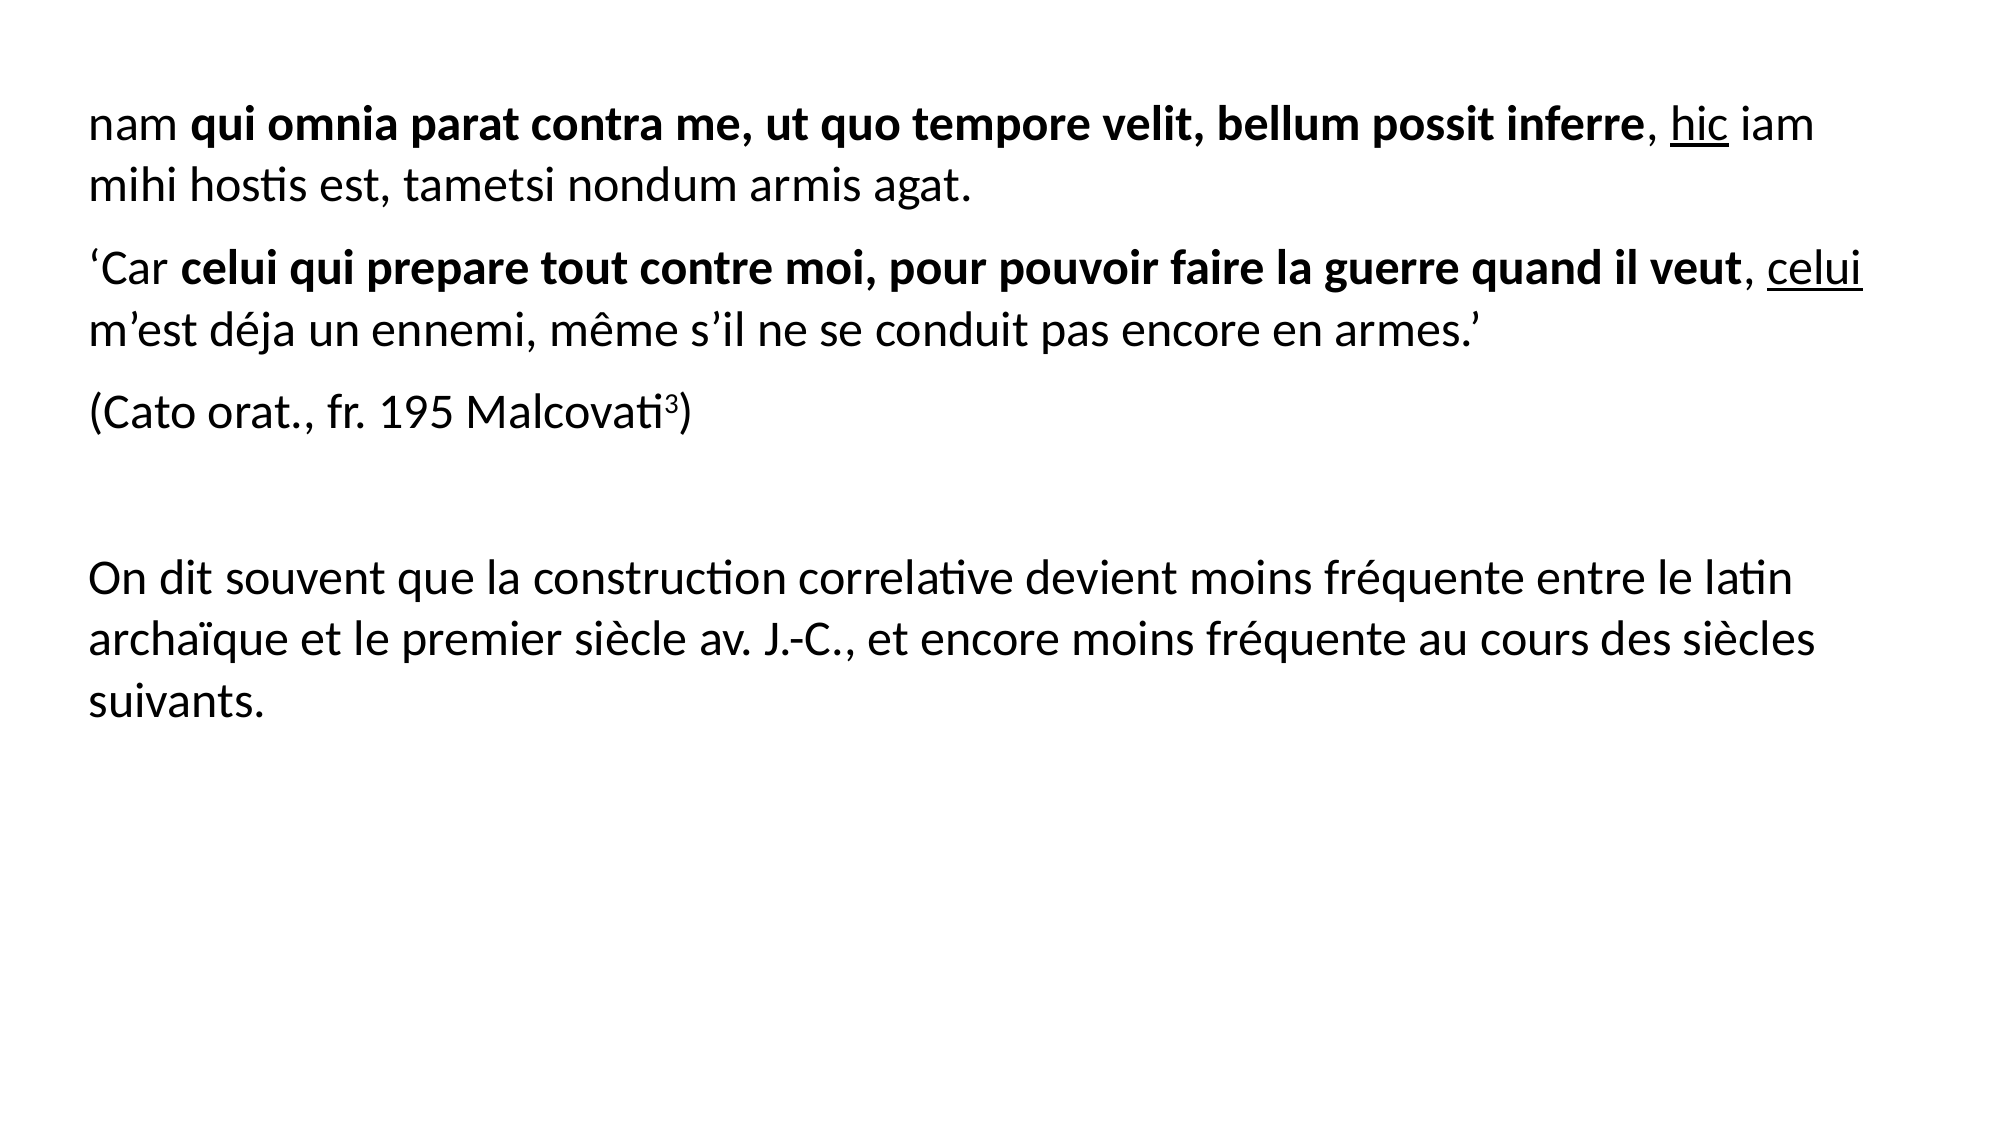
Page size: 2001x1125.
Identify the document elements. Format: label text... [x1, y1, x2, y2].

list nam qui omnia parat contra me, ut quo tempore velit, bellum possit inferre, hic iam mihi hostis est, tametsi nondum armis agat. ‘Car celui qui prepare tout contre moi, pour pouvoir faire la guerre quand il veut, celui m’est déja un ennemi, même s’il ne se conduit pas encore en armes.’ (Cato orat., fr. 195 Malcovati3) On dit souvent que la construction correlative devient moins fréquente entre le latin archaïque et le premier siècle av. J.-C., et encore moins fréquente au cours des siècles suivants. [73, 80, 1925, 1014]
